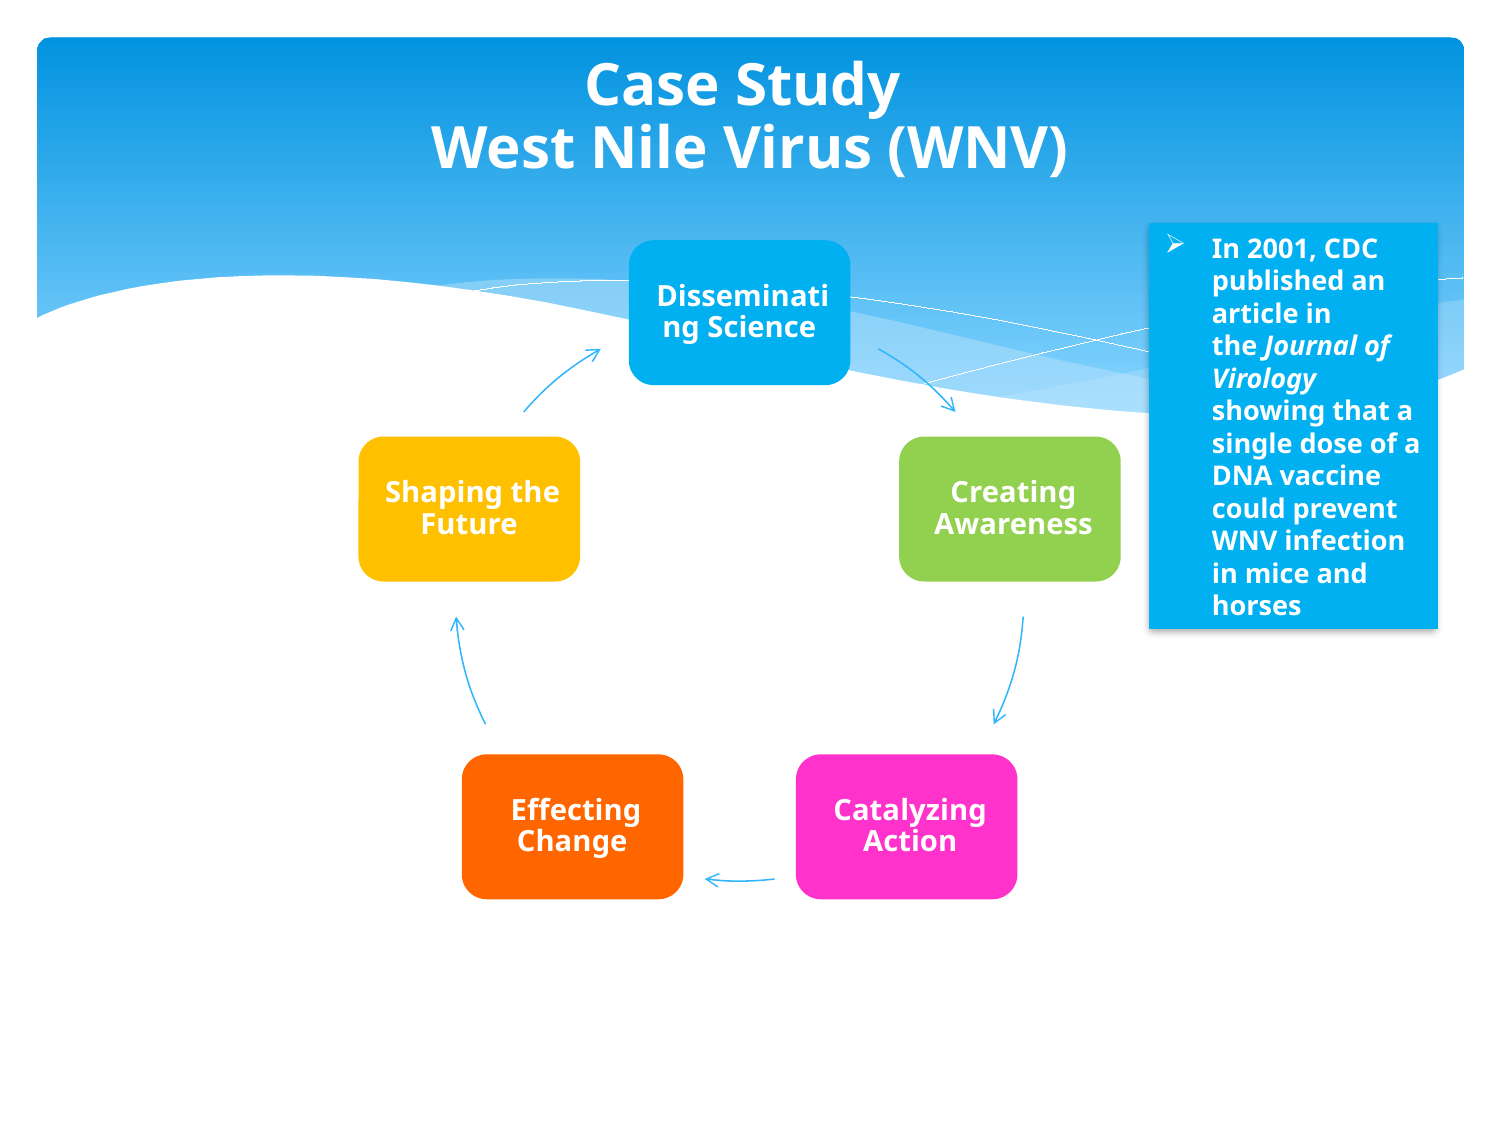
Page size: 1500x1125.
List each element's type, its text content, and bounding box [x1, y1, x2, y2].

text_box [239, 240, 1240, 909]
text_box In 2001, CDC published an article in the Journal of Virology showing that a single dose of a DNA vaccine could prevent WNV infection in mice and horses [1149, 223, 1438, 629]
title Case Study West Nile Virus (WNV) [75, 45, 1425, 188]
